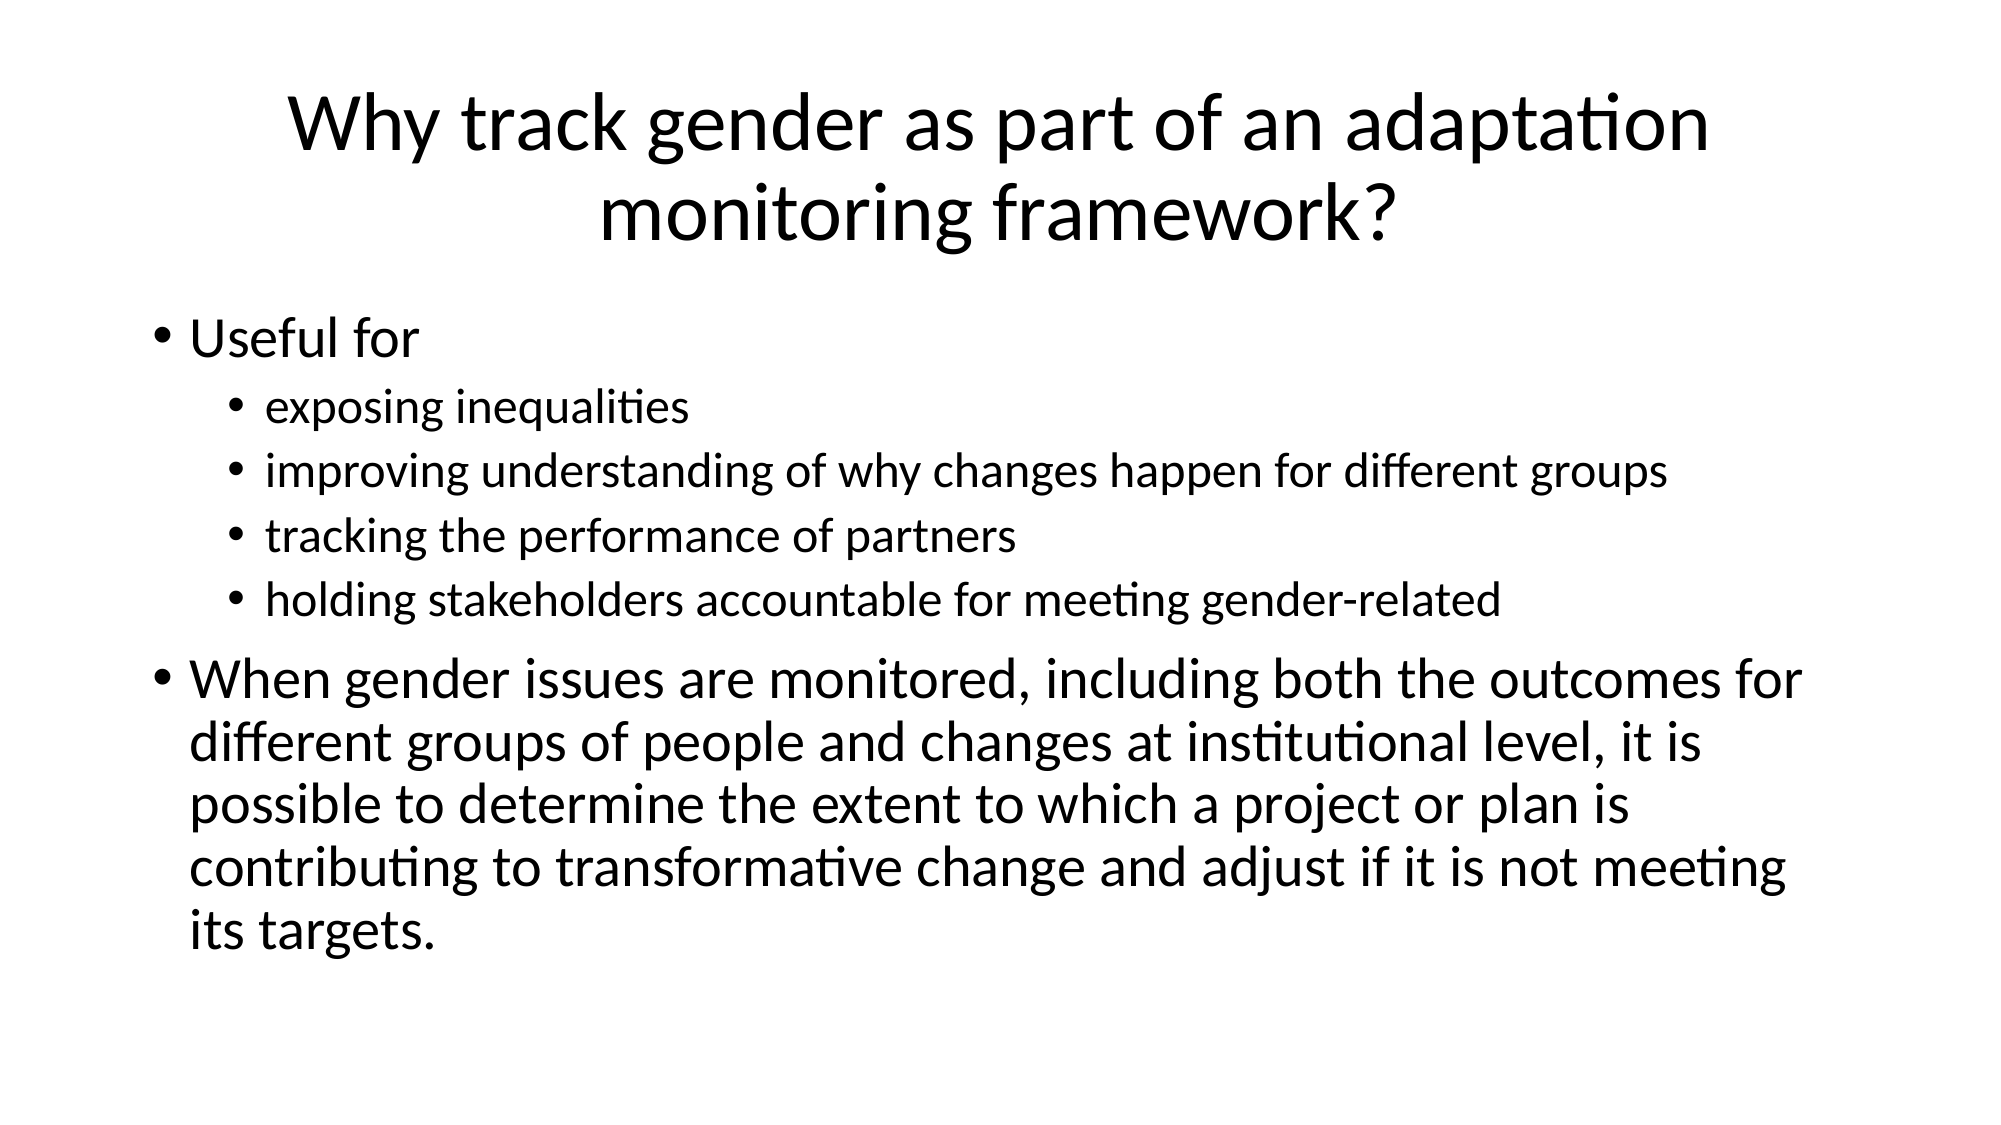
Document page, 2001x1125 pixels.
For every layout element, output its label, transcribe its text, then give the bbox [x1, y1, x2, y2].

title Why track gender as part of an adaptation monitoring framework? [137, 59, 1863, 278]
list Useful for exposing inequalities improving understanding of why changes happen for different groups tracking the performance of partners holding stakeholders accountable for meeting gender-related When gender issues are monitored, including both the outcomes for different groups of people and changes at institutional level, it is possible to determine the extent to which a project or plan is contributing to transformative change and adjust if it is not meeting its targets. [137, 299, 1863, 1014]
